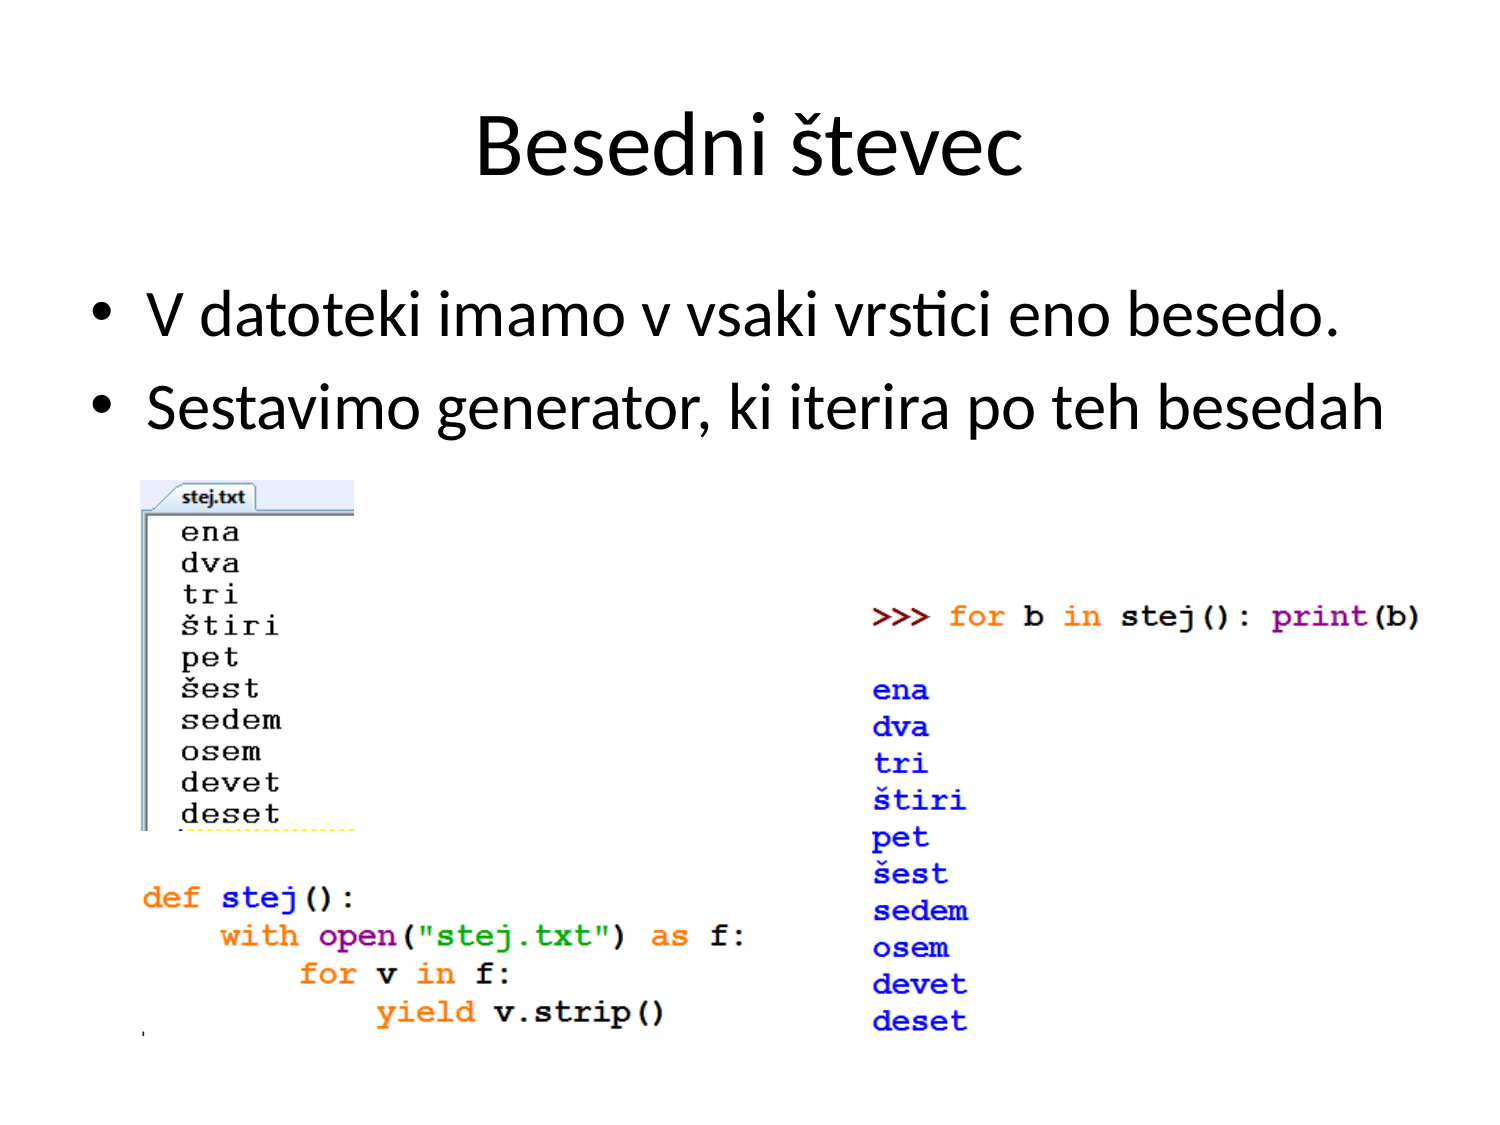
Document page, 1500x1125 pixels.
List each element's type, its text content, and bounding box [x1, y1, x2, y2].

picture [140, 878, 751, 1036]
title Besedni števec [75, 45, 1425, 233]
picture [866, 600, 1442, 1044]
list V datoteki imamo v vsaki vrstici eno besedo. Sestavimo generator, ki iterira po teh besedah [75, 262, 1425, 457]
picture [140, 480, 354, 831]
